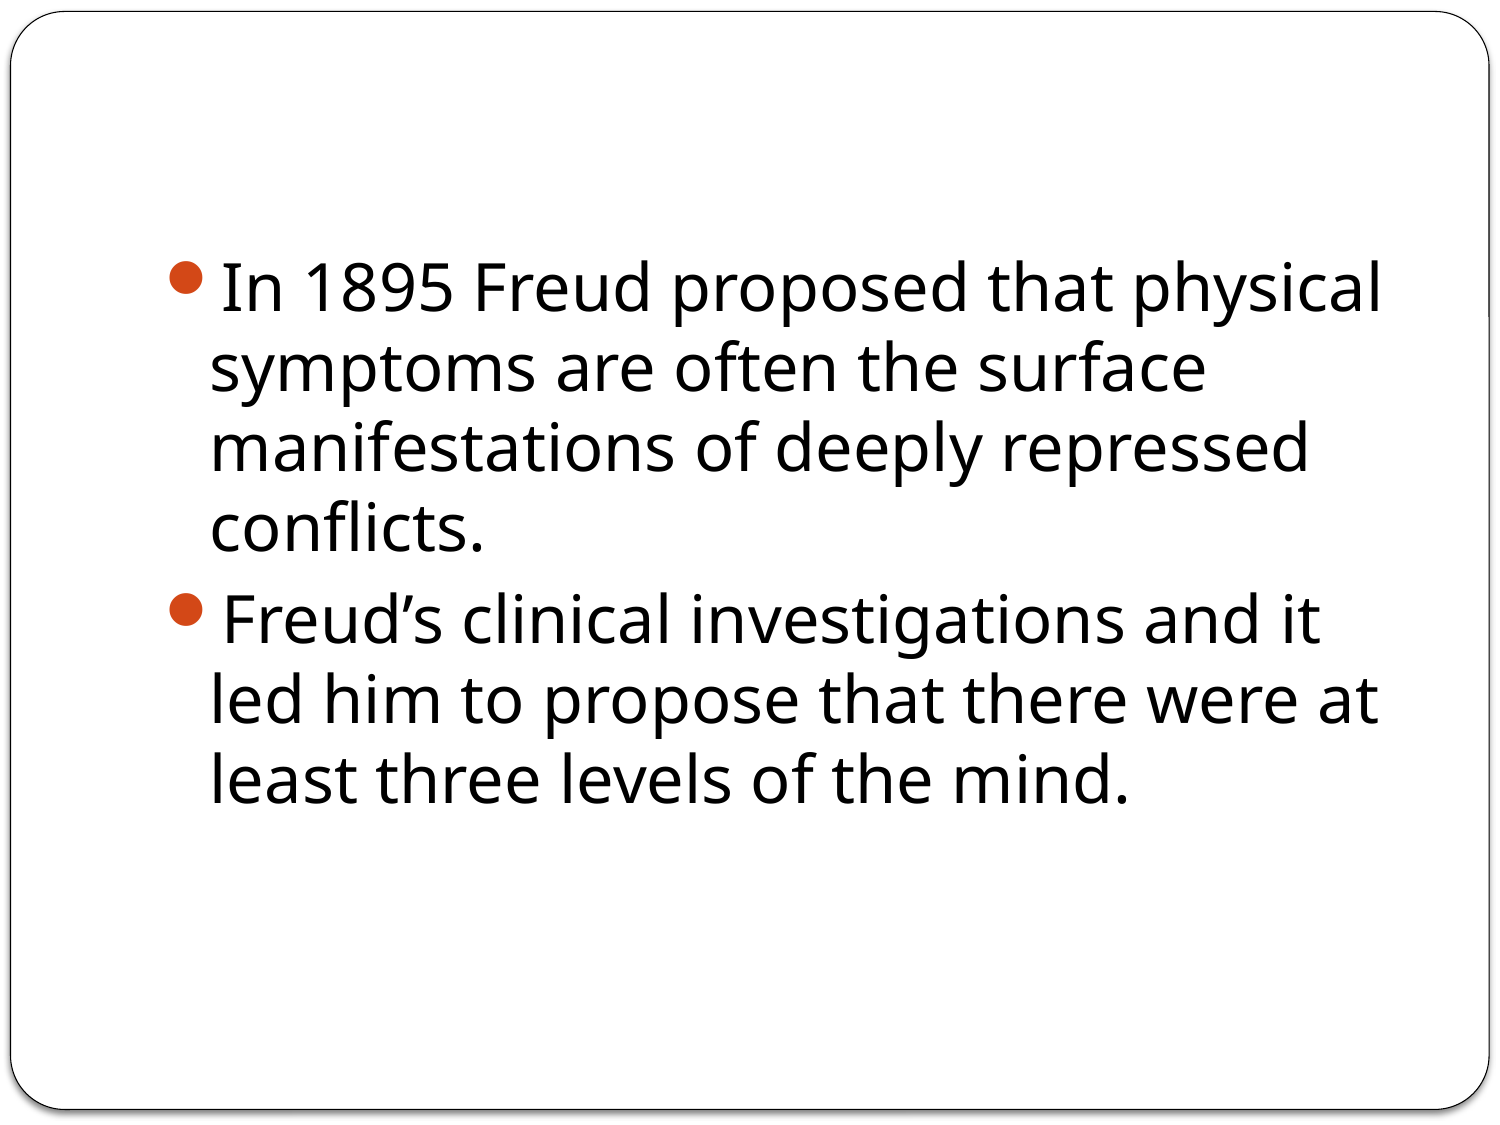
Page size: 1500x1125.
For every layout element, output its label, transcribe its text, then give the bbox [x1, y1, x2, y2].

list In 1895 Freud proposed that physical symptoms are often the surface manifestations of deeply repressed conflicts. Freud’s clinical investigations and it led him to propose that there were at least three levels of the mind. [150, 237, 1425, 988]
